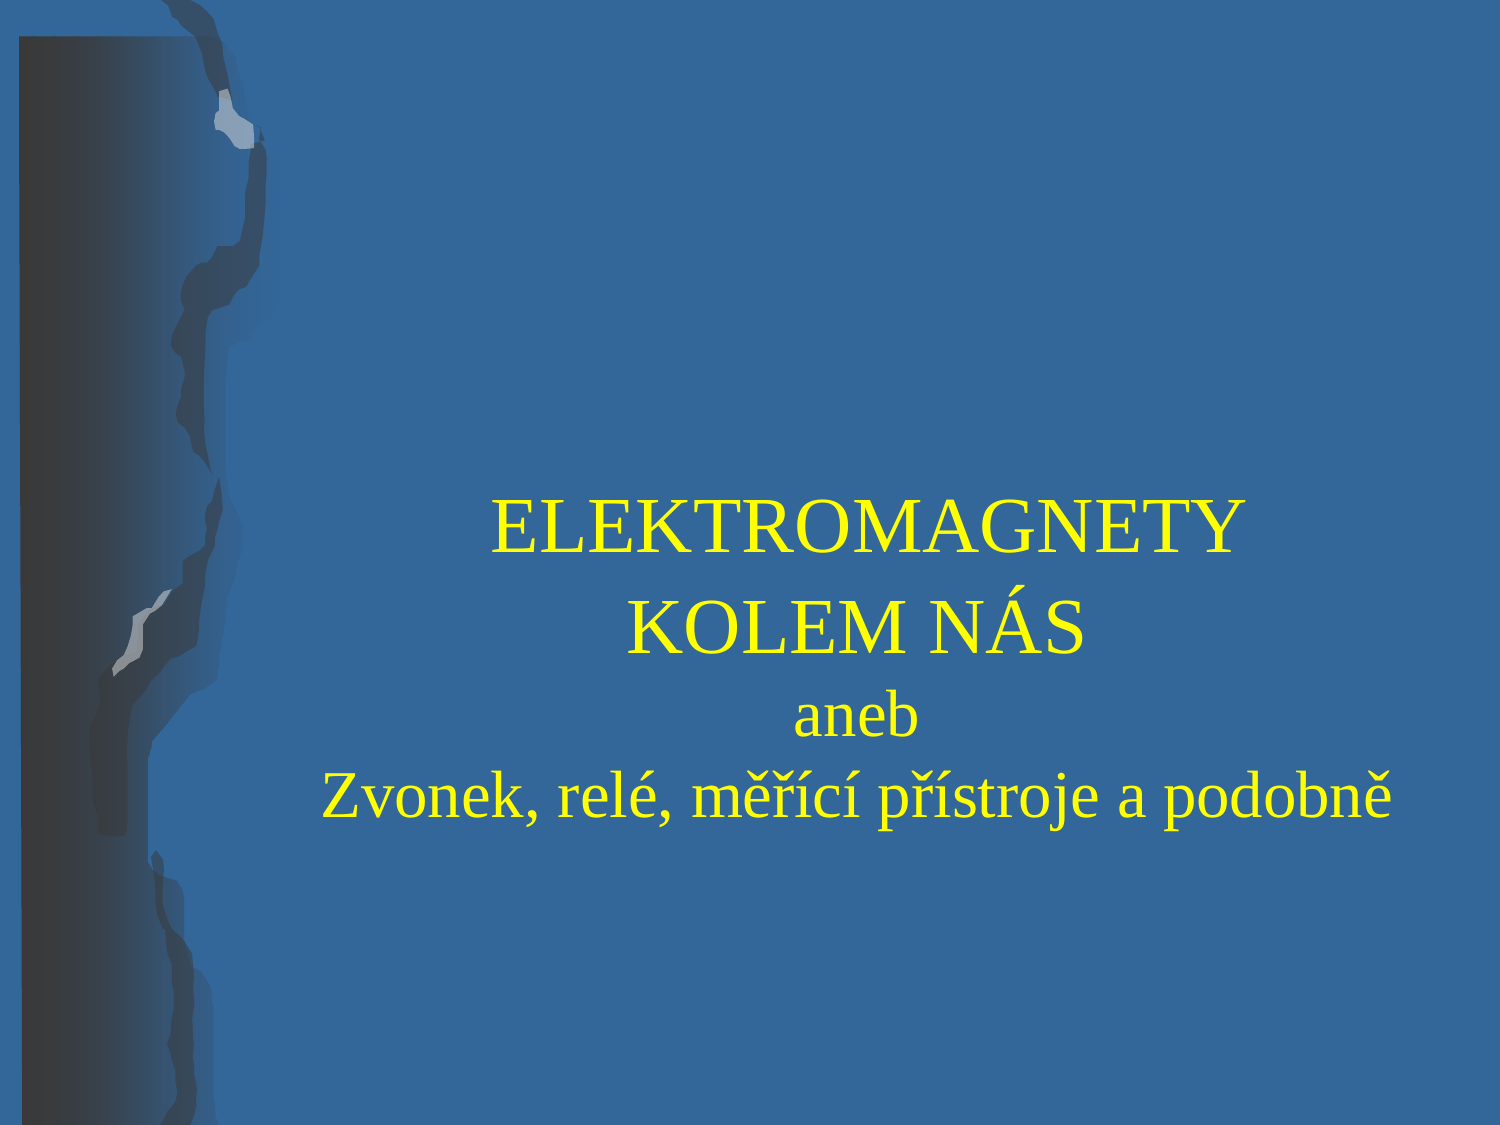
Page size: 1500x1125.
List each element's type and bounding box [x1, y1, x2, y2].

text_box [0, 0, 1500, 1125]
